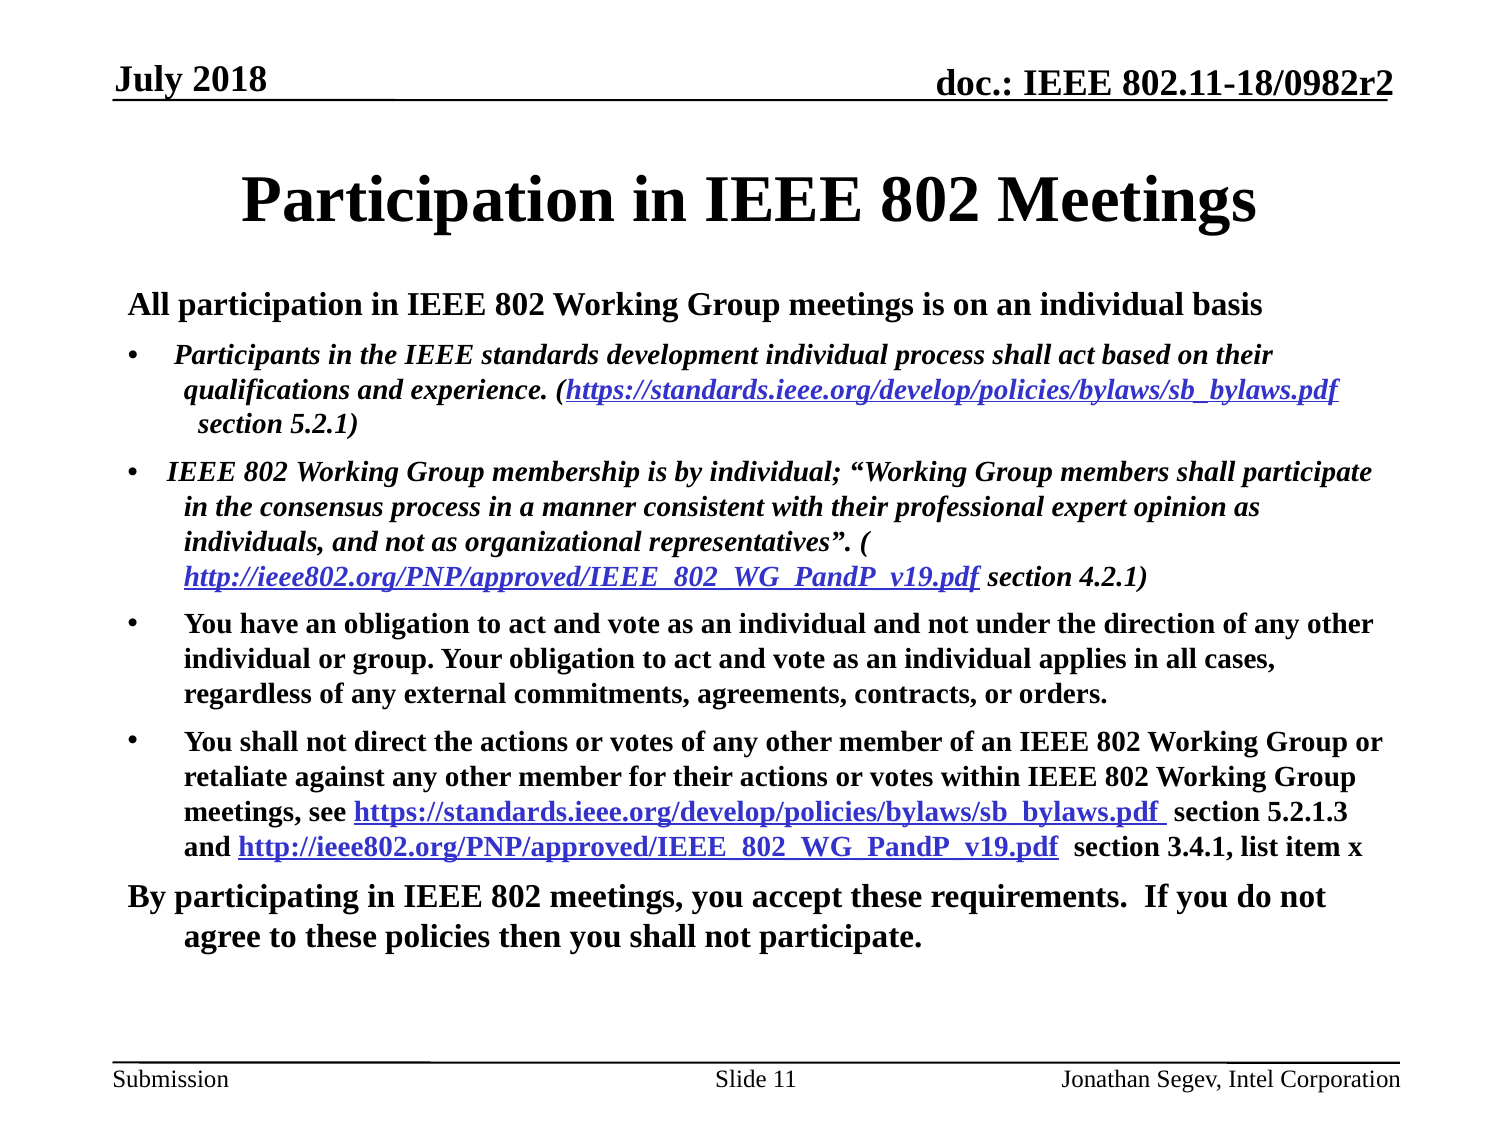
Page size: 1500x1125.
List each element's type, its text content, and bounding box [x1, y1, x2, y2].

slide_number Slide 11 [712, 1061, 800, 1123]
title Participation in IEEE 802 Meetings [112, 99, 1388, 291]
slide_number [114, 54, 423, 99]
footer Jonathan Segev, Intel Corporation [878, 1061, 1402, 1093]
text_box All participation in IEEE 802 Working Group meetings is on an individual basis • Participants in the IEEE standards development individual process shall act based on their qualifications and experience. (https://standards.ieee.org/develop/policies/bylaws/sb_bylaws.pdf section 5.2.1) • IEEE 802 Working Group membership is by individual; “Working Group members shall participate in the consensus process in a manner consistent with their professional expert opinion as individuals, and not as organizational representatives”. (http://ieee802.org/PNP/approved/IEEE_802_WG_PandP_v19.pdf section 4.2.1) You have an obligation to act and vote as an individual and not under the direction of any other individual or group. Your obligation to act and vote as an individual applies in all cases, regardless of any external commitments, agreements, contracts, or orders. You shall not direct the actions or votes of any other member of an IEEE 802 Working Group or retaliate against any other member for their actions or votes within IEEE 802 Working Group meetings, see https://standards.ieee.org/develop/policies/bylaws/sb_bylaws.pdf section 5.2.1.3 and http://ieee802.org/PNP/approved/IEEE_802_WG_PandP_v19.pdf section 3.4.1, list item x By participating in IEEE 802 meetings, you accept these requirements. If you do not agree to these policies then you shall not participate. [112, 274, 1400, 1013]
